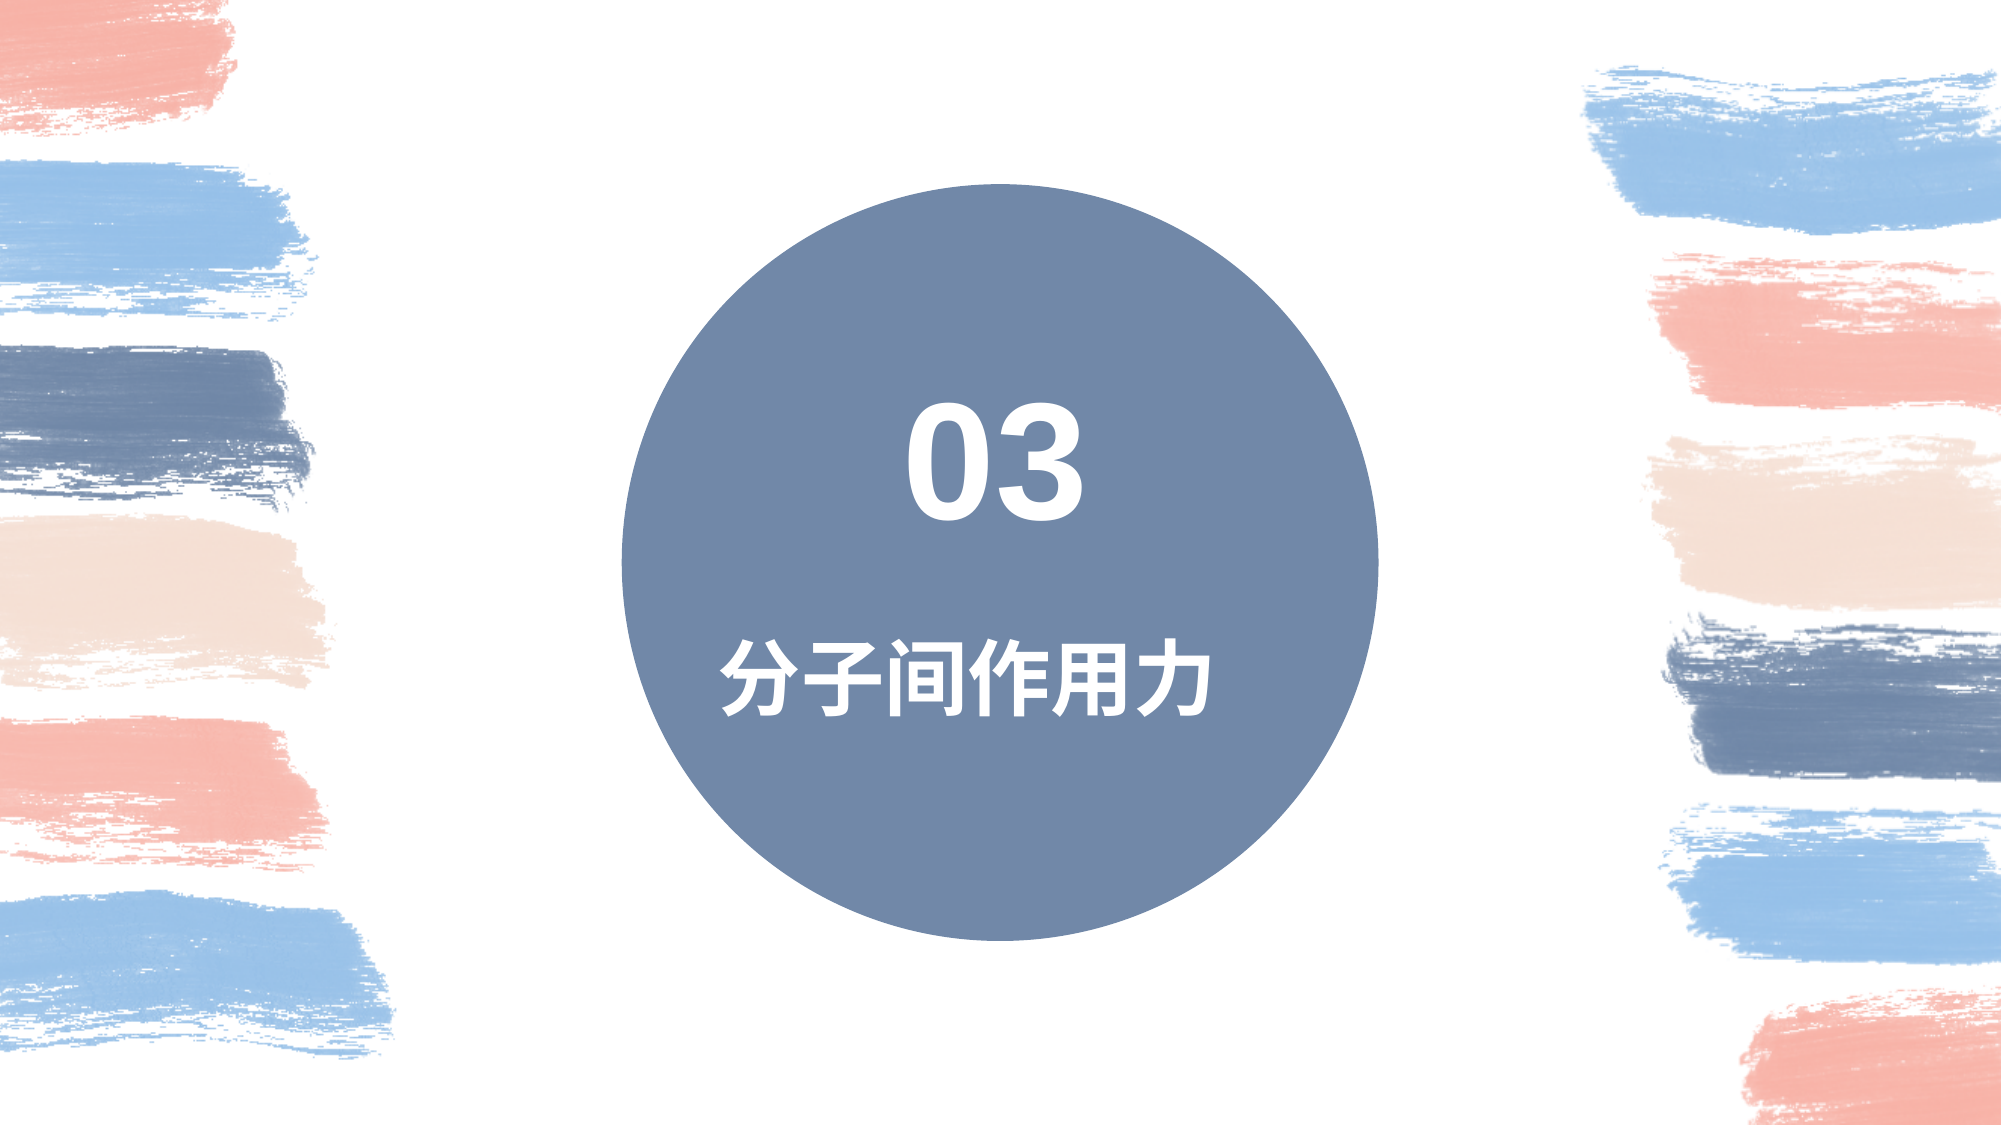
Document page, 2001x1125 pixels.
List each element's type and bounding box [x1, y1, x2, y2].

text_box [620, 183, 1380, 943]
picture [0, 0, 511, 1125]
picture [1465, 0, 2001, 1125]
text_box [702, 345, 1294, 735]
